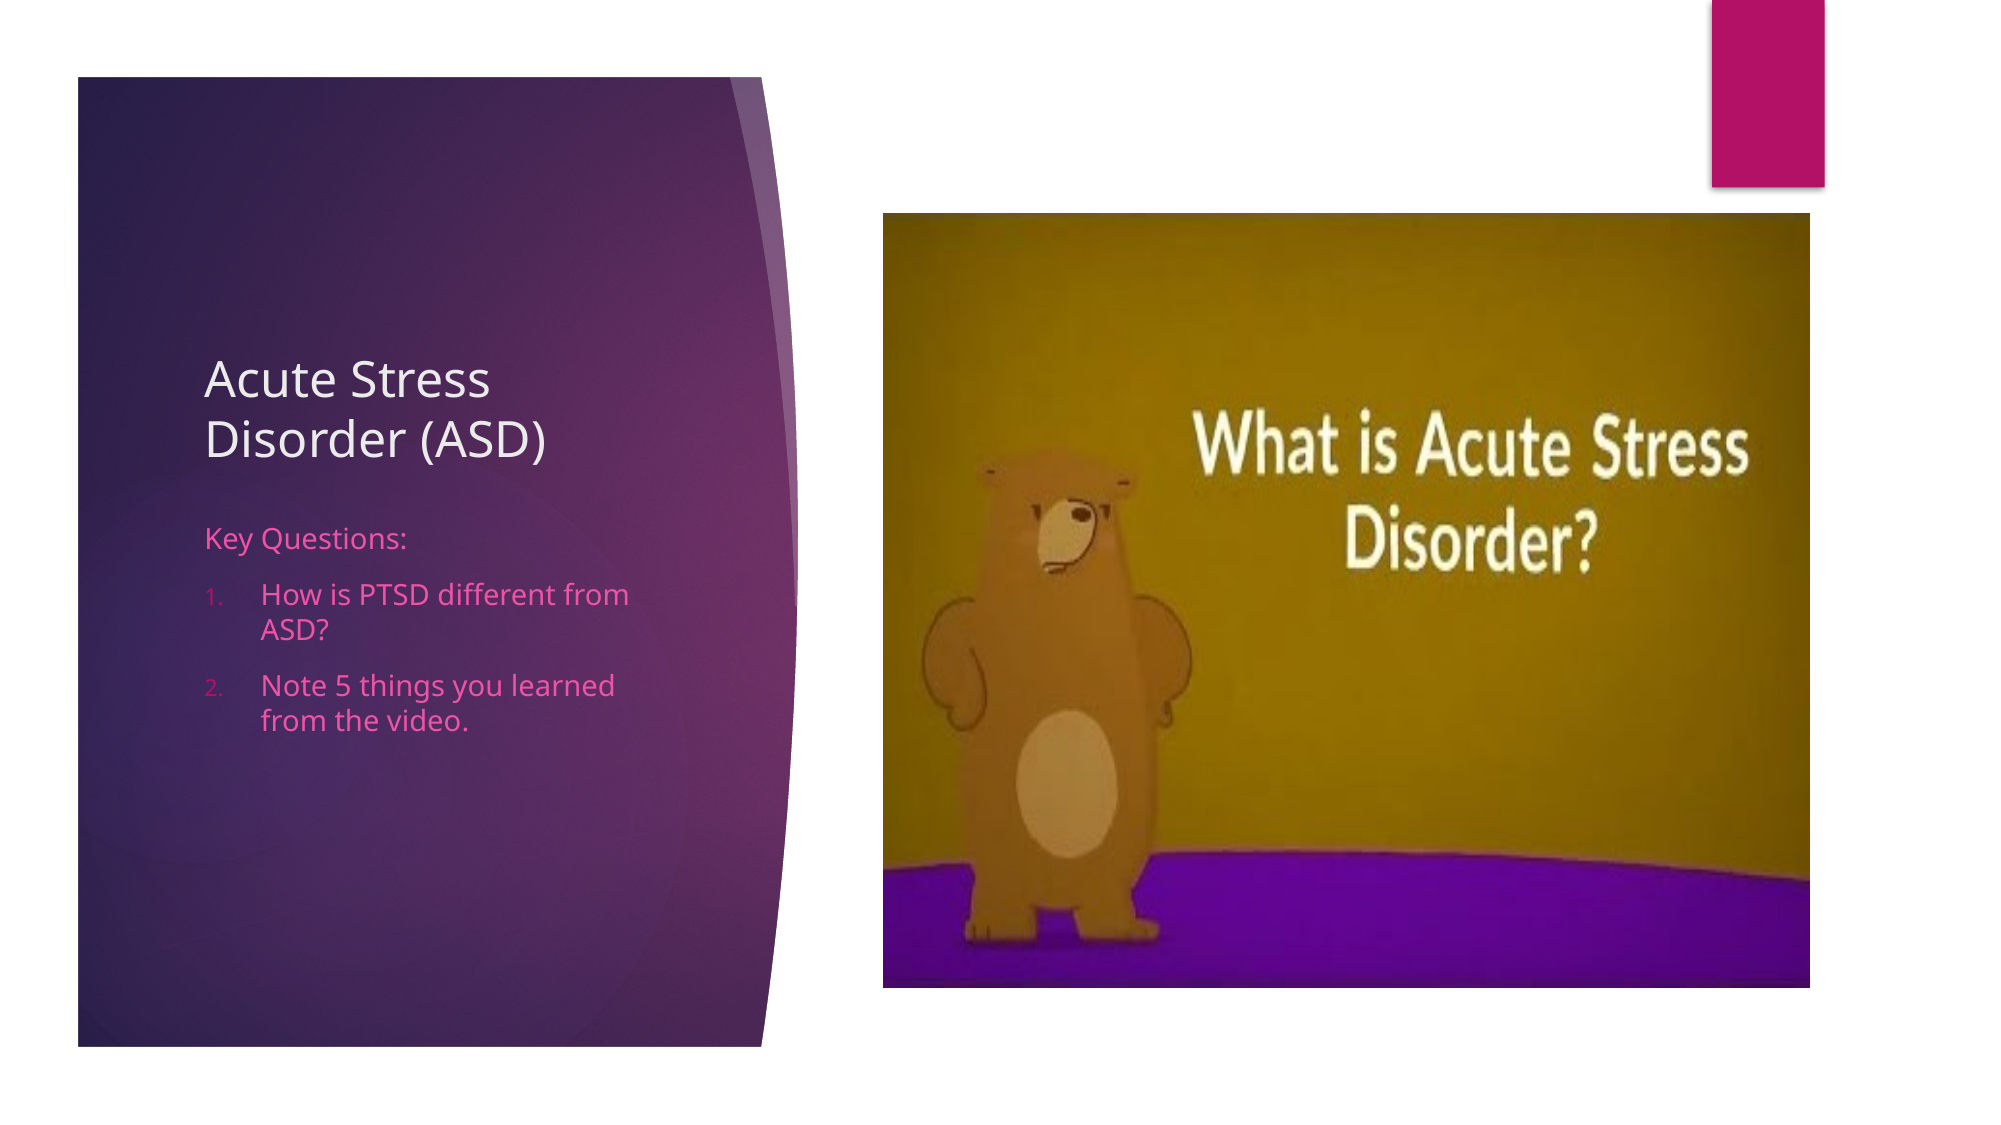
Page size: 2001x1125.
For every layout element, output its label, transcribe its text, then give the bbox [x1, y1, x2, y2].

title Acute Stress Disorder (ASD) [189, 212, 648, 475]
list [882, 212, 1811, 989]
list Key Questions: How is PTSD different from ASD? Note 5 things you learned from the video. [189, 513, 648, 989]
